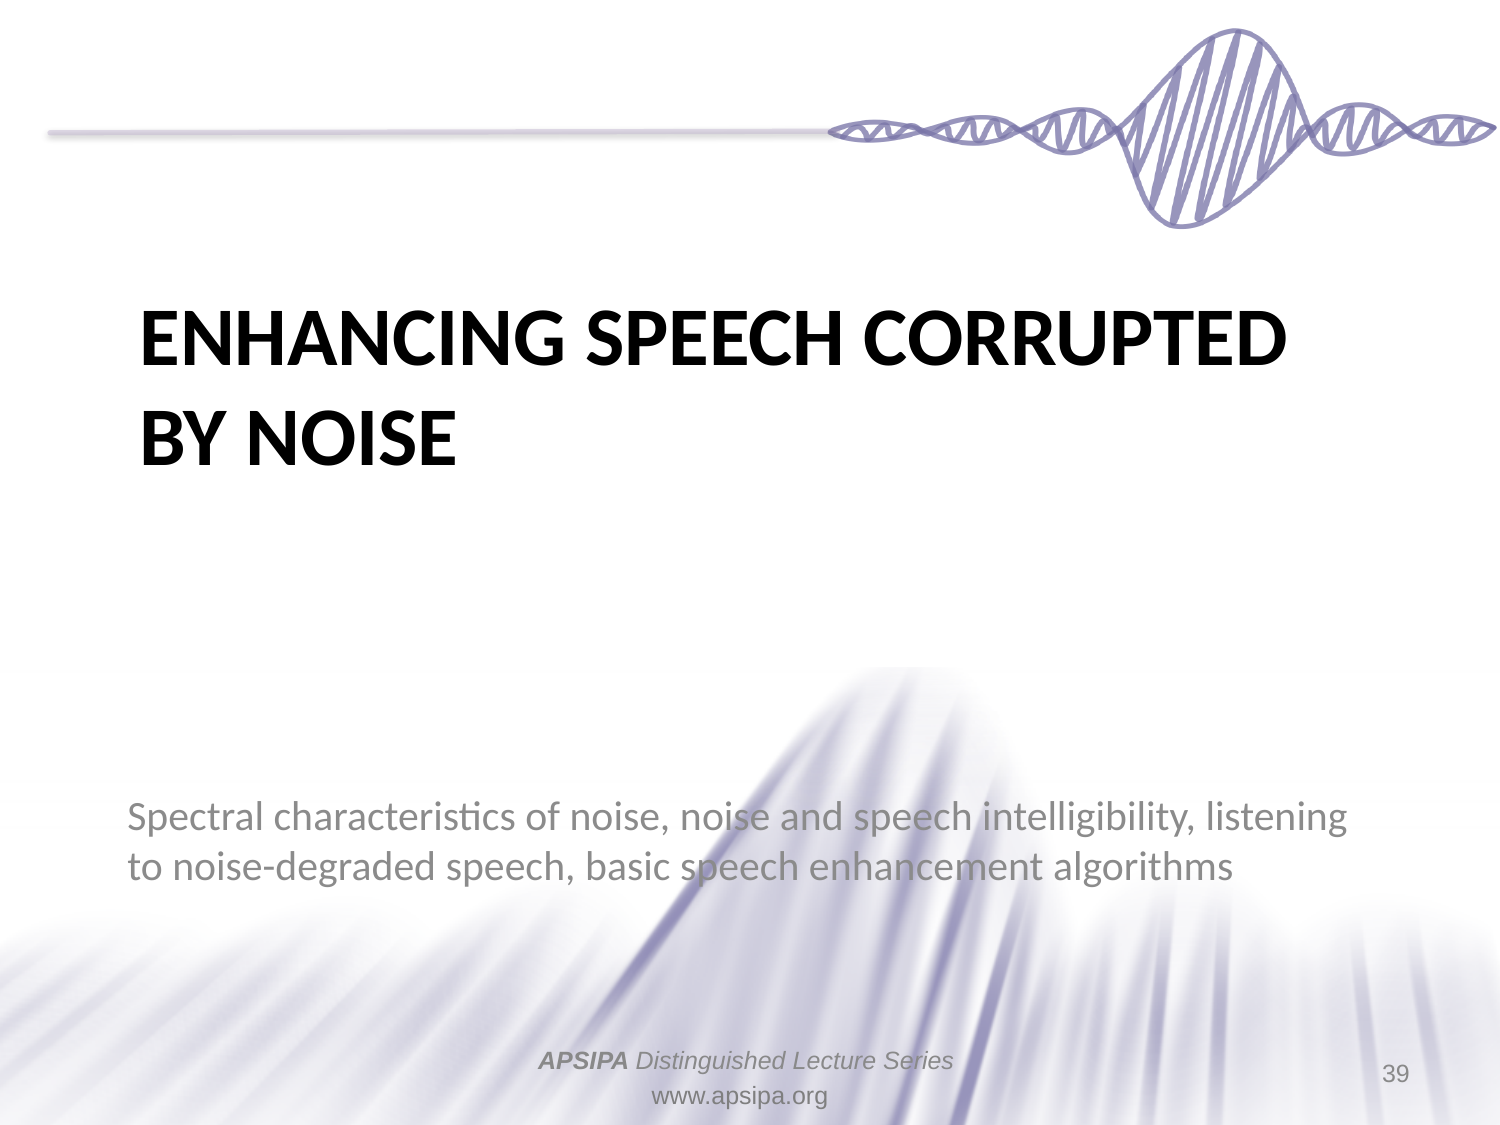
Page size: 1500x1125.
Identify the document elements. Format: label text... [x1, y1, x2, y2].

picture [825, 24, 1500, 232]
slide_number 38 [1074, 1042, 1425, 1103]
title Enhancing speech corrupted by noise [125, 275, 1400, 499]
picture [0, 667, 1500, 1125]
list Spectral characteristics of noise, noise and speech intelligibility, listening to noise-degraded speech, basic speech enhancement algorithms [112, 650, 1388, 897]
